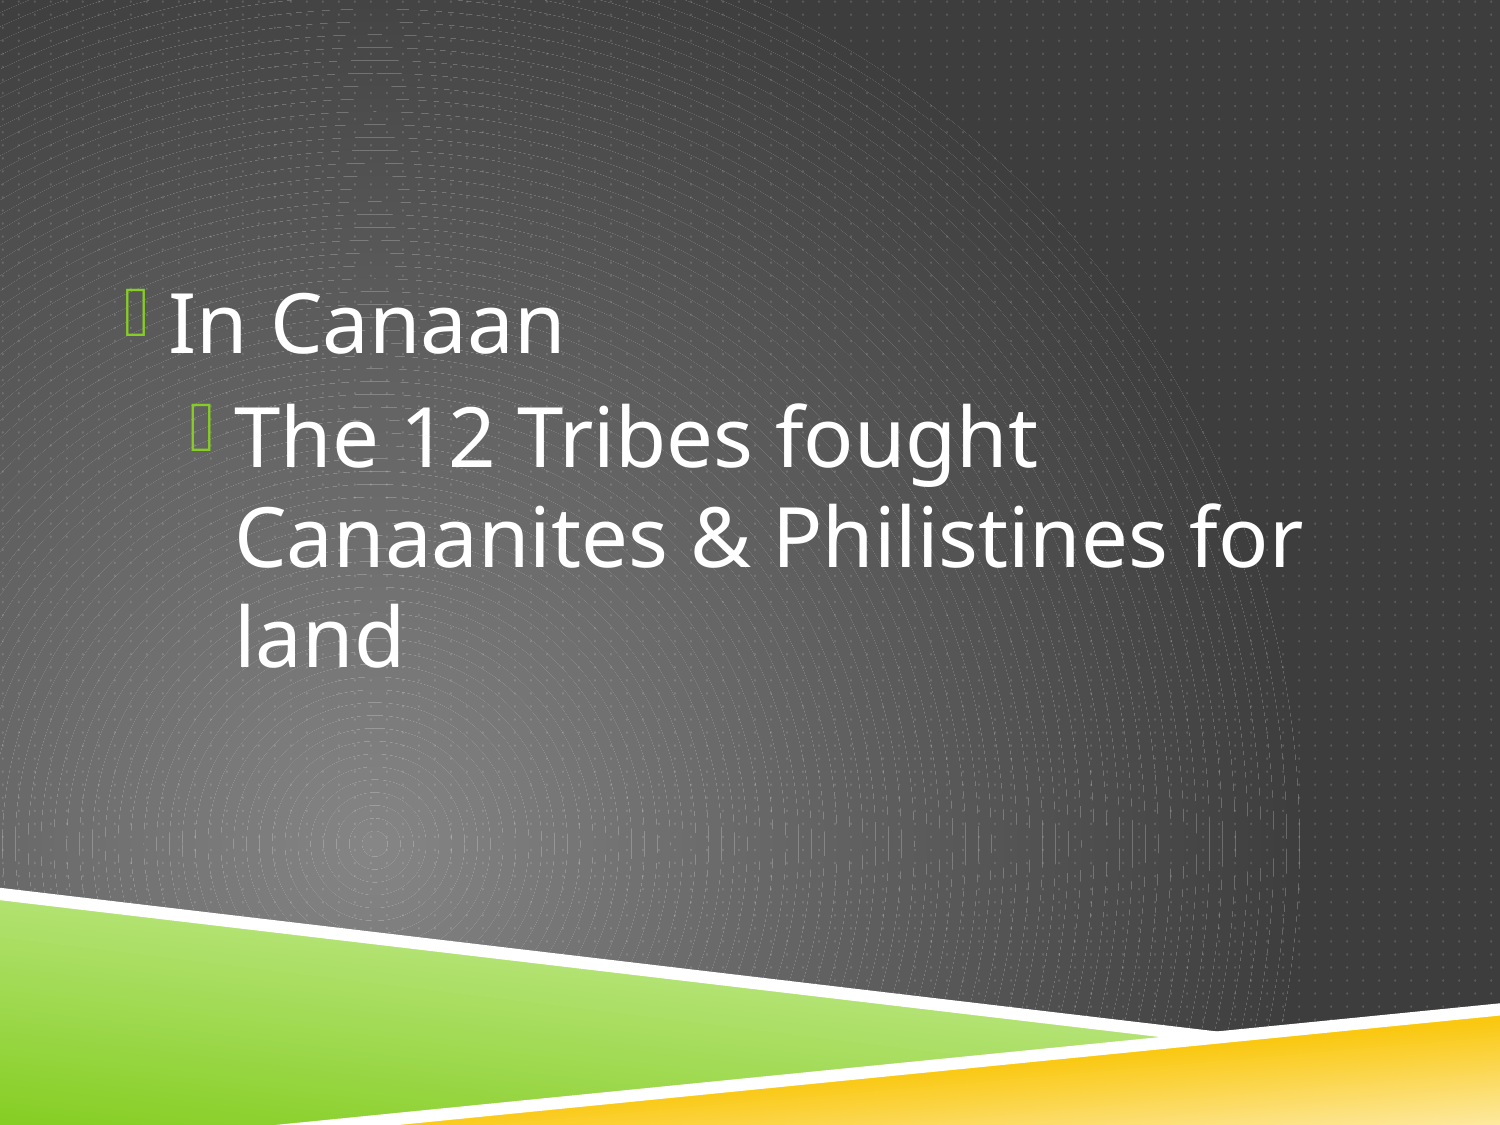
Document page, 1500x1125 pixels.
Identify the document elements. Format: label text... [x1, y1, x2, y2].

list In Canaan The 12 Tribes fought Canaanites & Philistines for land [112, 262, 1388, 875]
